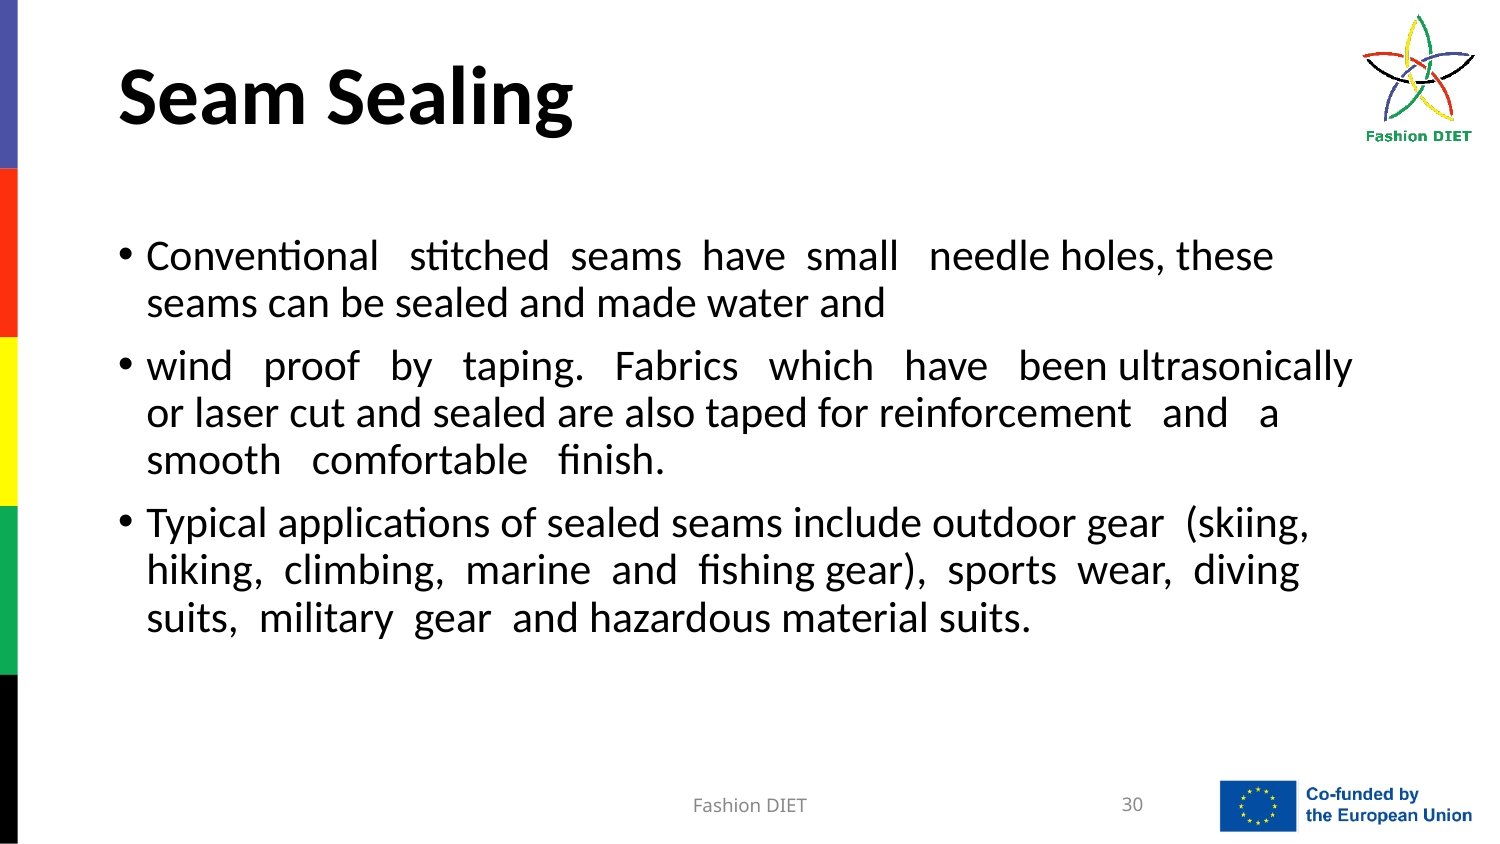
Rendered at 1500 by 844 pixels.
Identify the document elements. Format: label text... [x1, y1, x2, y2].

footer Fashion DIET [496, 782, 1004, 828]
picture [1358, 14, 1480, 151]
list Conventional stitched seams have small needle holes, these seams can be sealed and made water and wind proof by taping. Fabrics which have been ultrasonically or laser cut and sealed are also taped for reinforcement and a smooth comfortable finish. Typical applications of sealed seams include outdoor gear (skiing, hiking, climbing, marine and fishing gear), sports wear, diving suits, military gear and hazardous material suits. [103, 224, 1397, 760]
title Seam Sealing [103, 45, 1397, 151]
picture [1216, 777, 1491, 835]
slide_number 30 [820, 783, 1159, 829]
